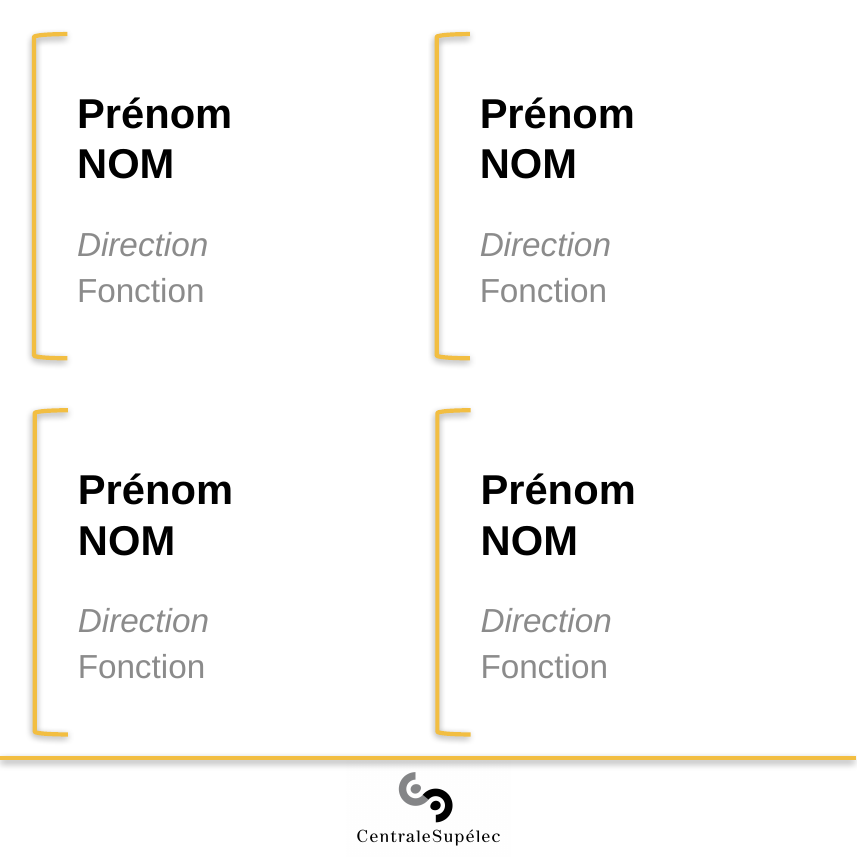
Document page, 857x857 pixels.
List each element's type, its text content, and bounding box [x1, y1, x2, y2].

text_box Direction Fonction [474, 594, 832, 735]
text_box Prénom NOM [474, 53, 832, 217]
picture [346, 760, 511, 857]
text_box [31, 31, 68, 361]
subtitle Direction Fonction [71, 217, 429, 359]
text_box Direction Fonction [72, 594, 430, 735]
text_box [434, 31, 470, 361]
text_box [32, 408, 68, 737]
text_box Prénom NOM [72, 429, 430, 594]
text_box Direction Fonction [474, 217, 832, 359]
text_box Prénom NOM [474, 429, 832, 594]
title Prénom NOM [71, 53, 429, 217]
text_box [435, 408, 471, 737]
